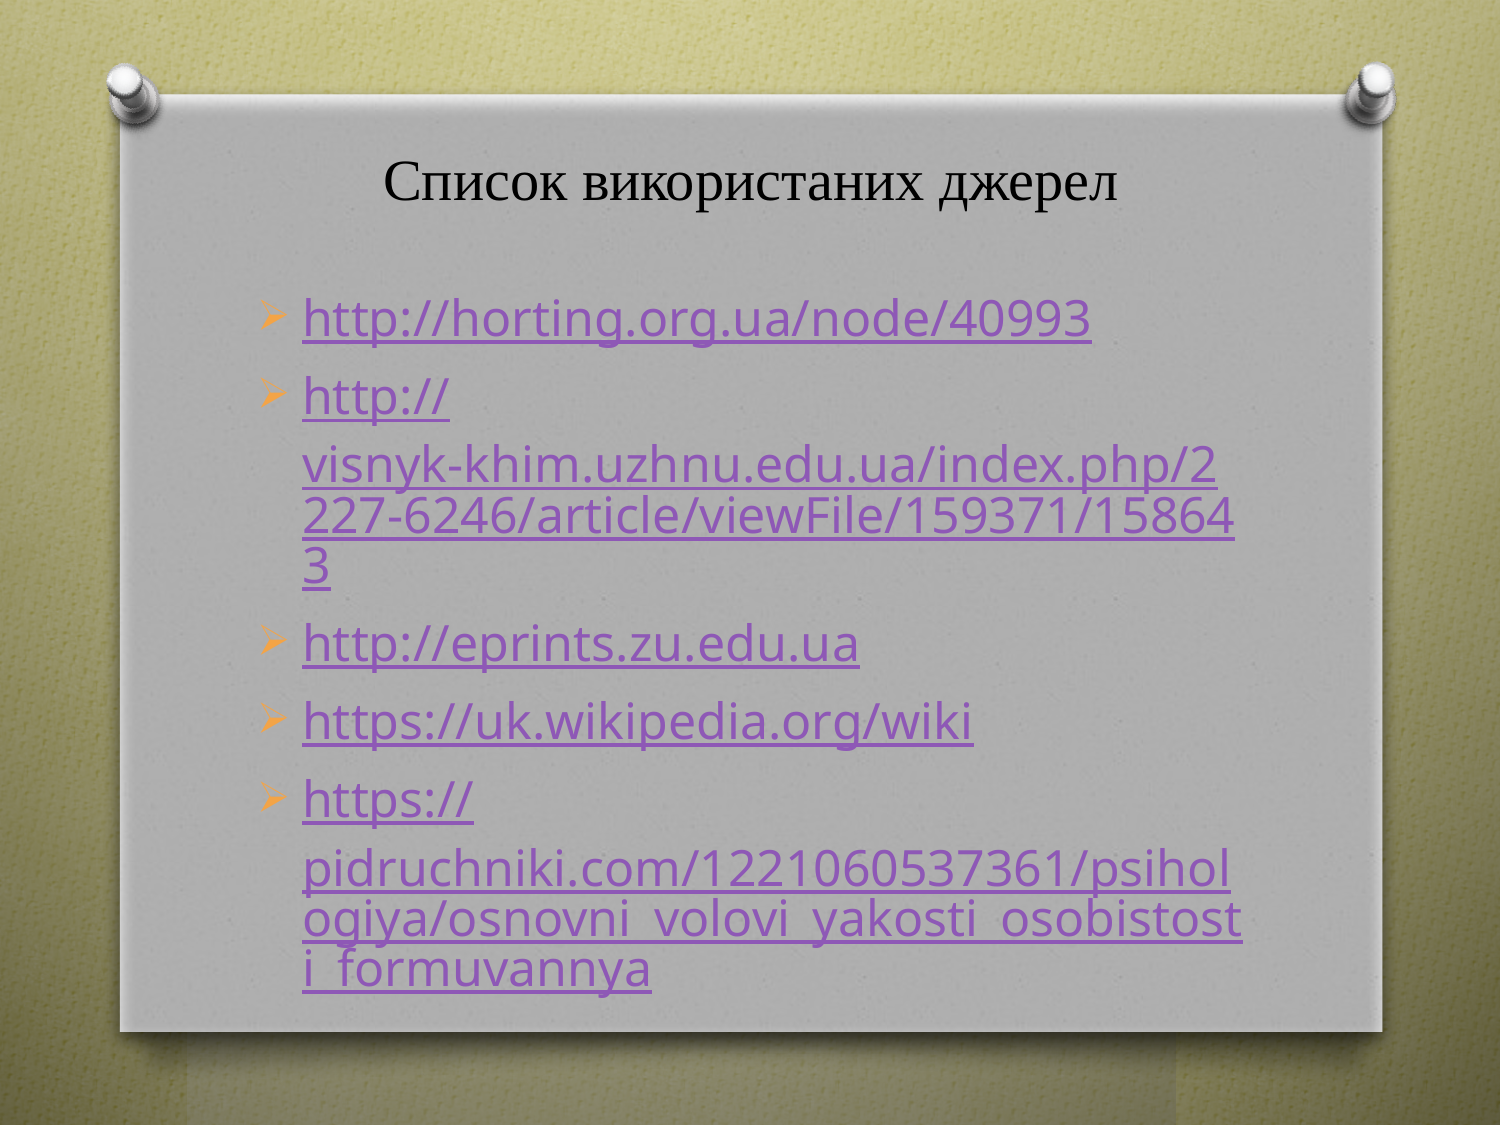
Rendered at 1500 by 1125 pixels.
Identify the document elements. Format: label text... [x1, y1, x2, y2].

title Список використаних джерел [179, 134, 1323, 220]
picture [1317, 35, 1439, 156]
list http://horting.org.ua/node/40993 http://visnyk-khim.uzhnu.edu.ua/index.php/2227-6246/article/viewFile/159371/158643 http://eprints.zu.edu.uа https://uk.wikipedia.org/wiki https://pidruchniki.com/1221060537361/psihologiya/osnovni_volovi_yakosti_osobistosti_formuvannya [242, 278, 1259, 871]
picture [75, 29, 198, 153]
